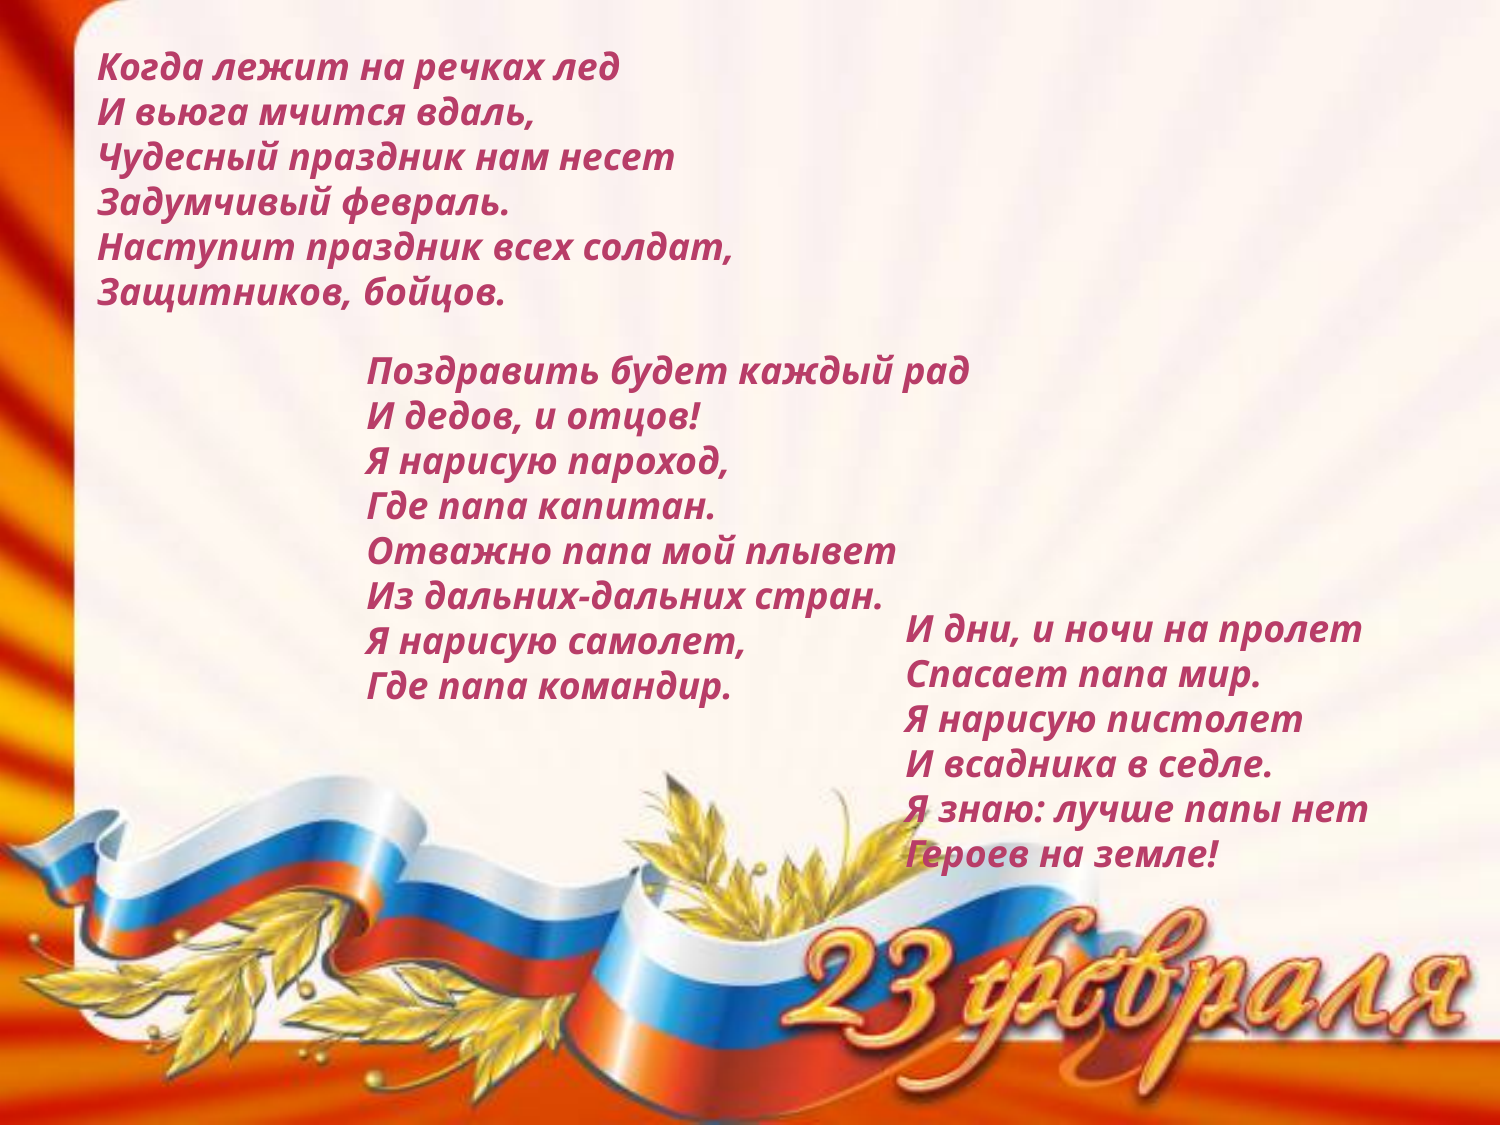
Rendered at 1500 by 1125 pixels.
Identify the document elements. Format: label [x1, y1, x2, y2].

list [0, 0, 1500, 1125]
